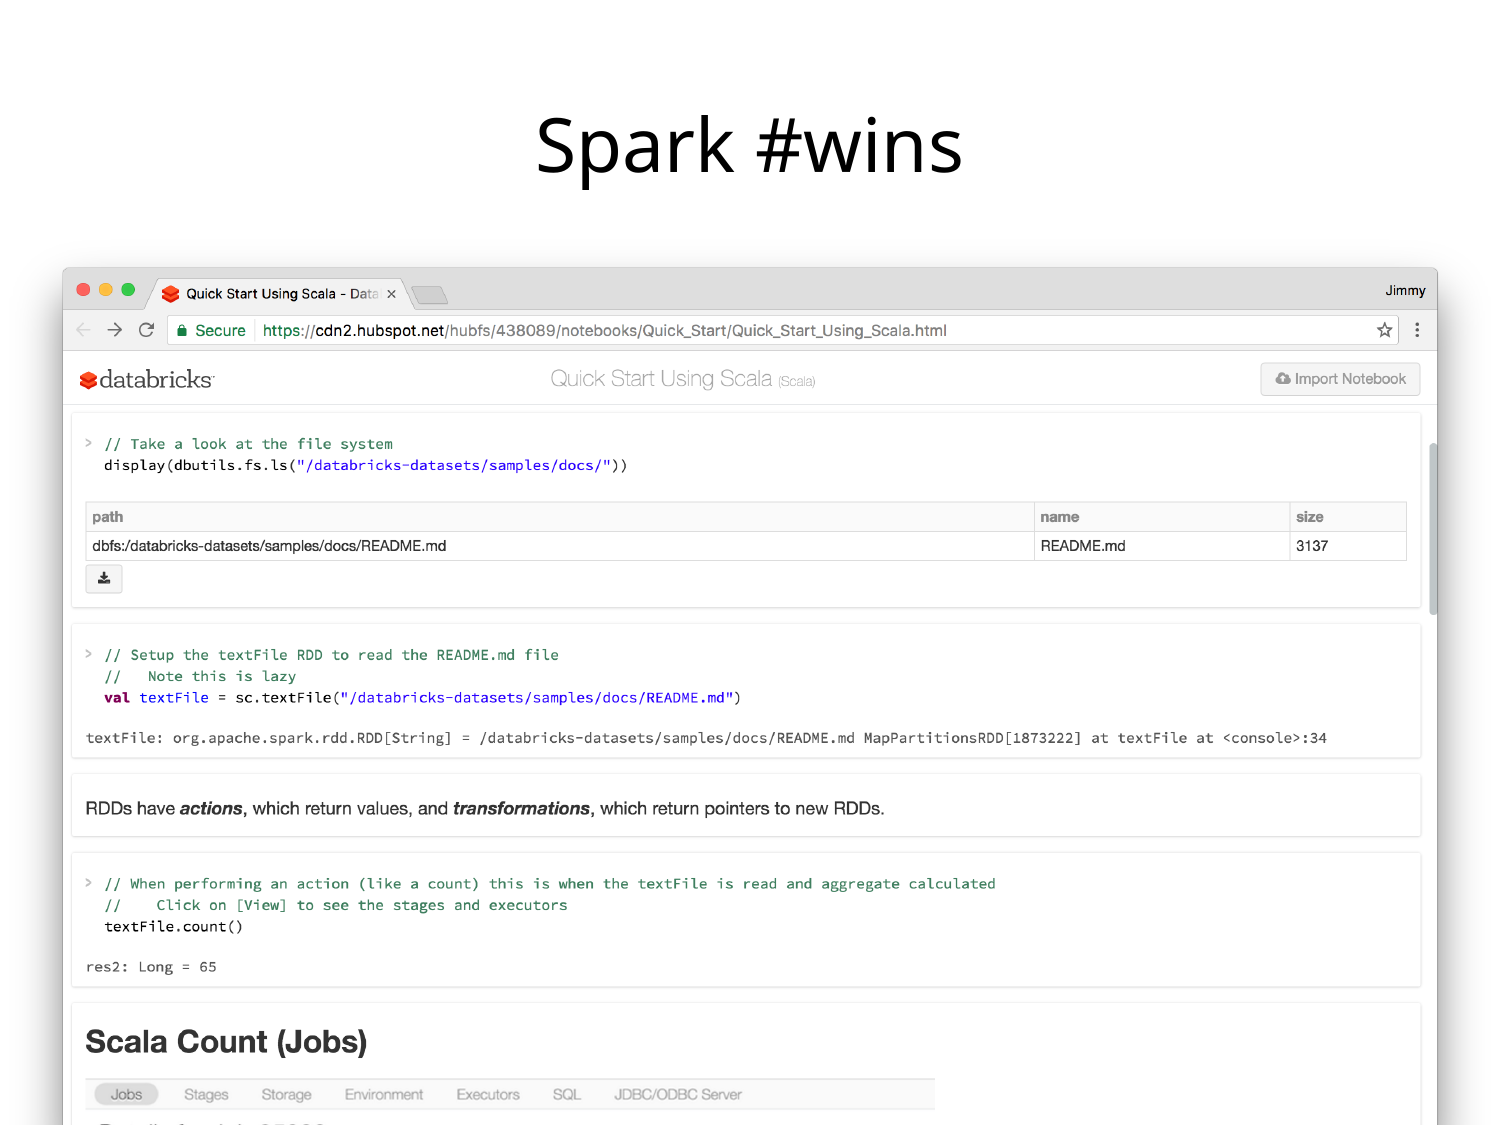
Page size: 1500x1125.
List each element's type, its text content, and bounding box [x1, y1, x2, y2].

picture [0, 232, 1500, 1125]
text_box Spark #wins [0, 90, 1500, 203]
